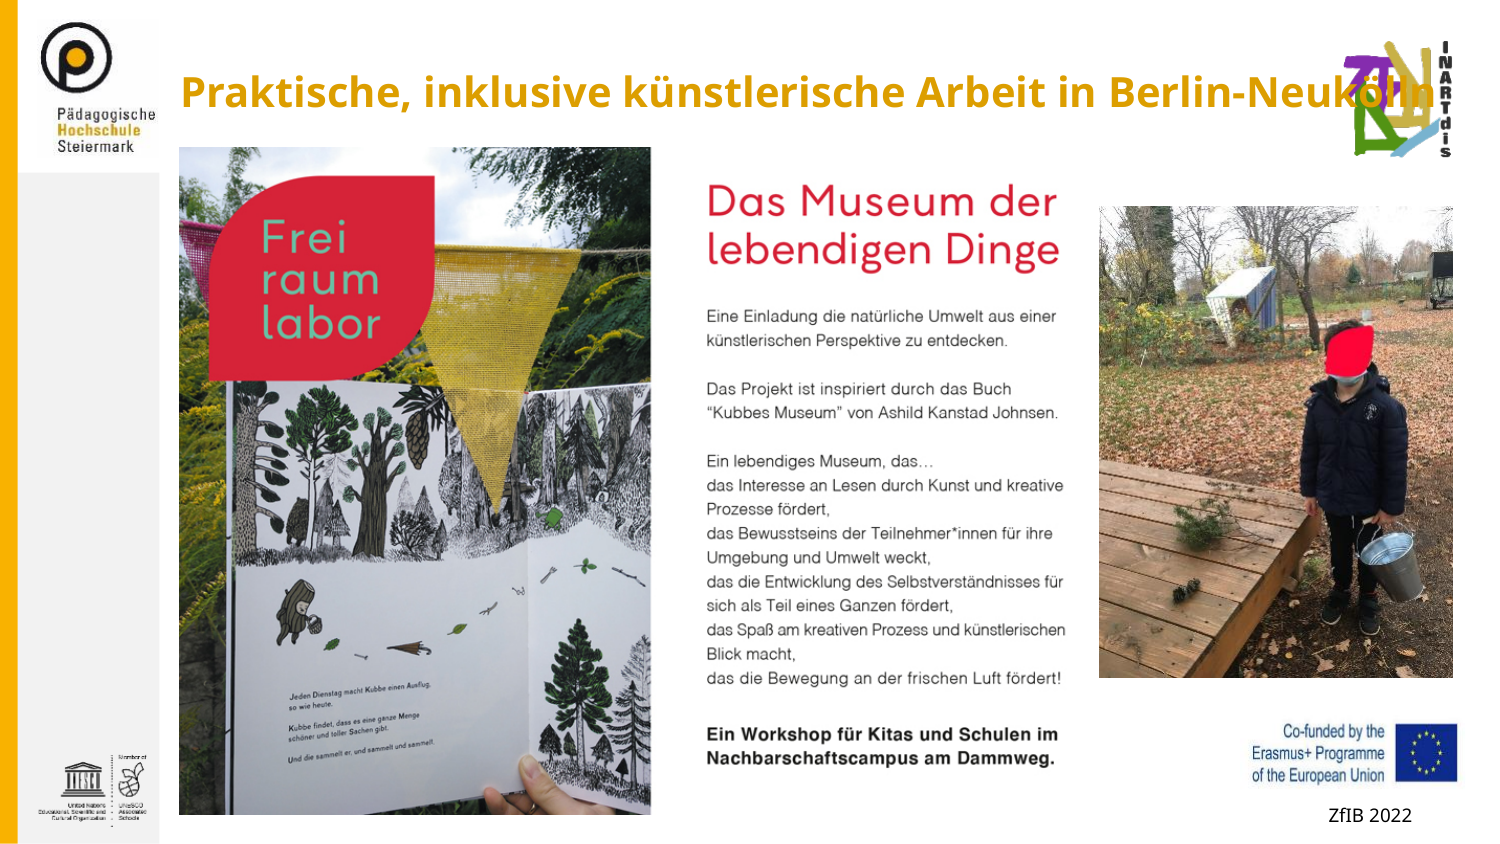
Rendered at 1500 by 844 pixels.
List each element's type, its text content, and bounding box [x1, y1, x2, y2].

picture [32, 752, 160, 827]
picture [179, 146, 1453, 816]
picture [37, 19, 159, 158]
title Praktische, inklusive künstlerische Arbeit in Berlin-Neukölln [159, 0, 1459, 207]
text_box ZfIB 2022 [1199, 796, 1427, 834]
picture [1239, 707, 1468, 798]
picture [1337, 37, 1459, 160]
